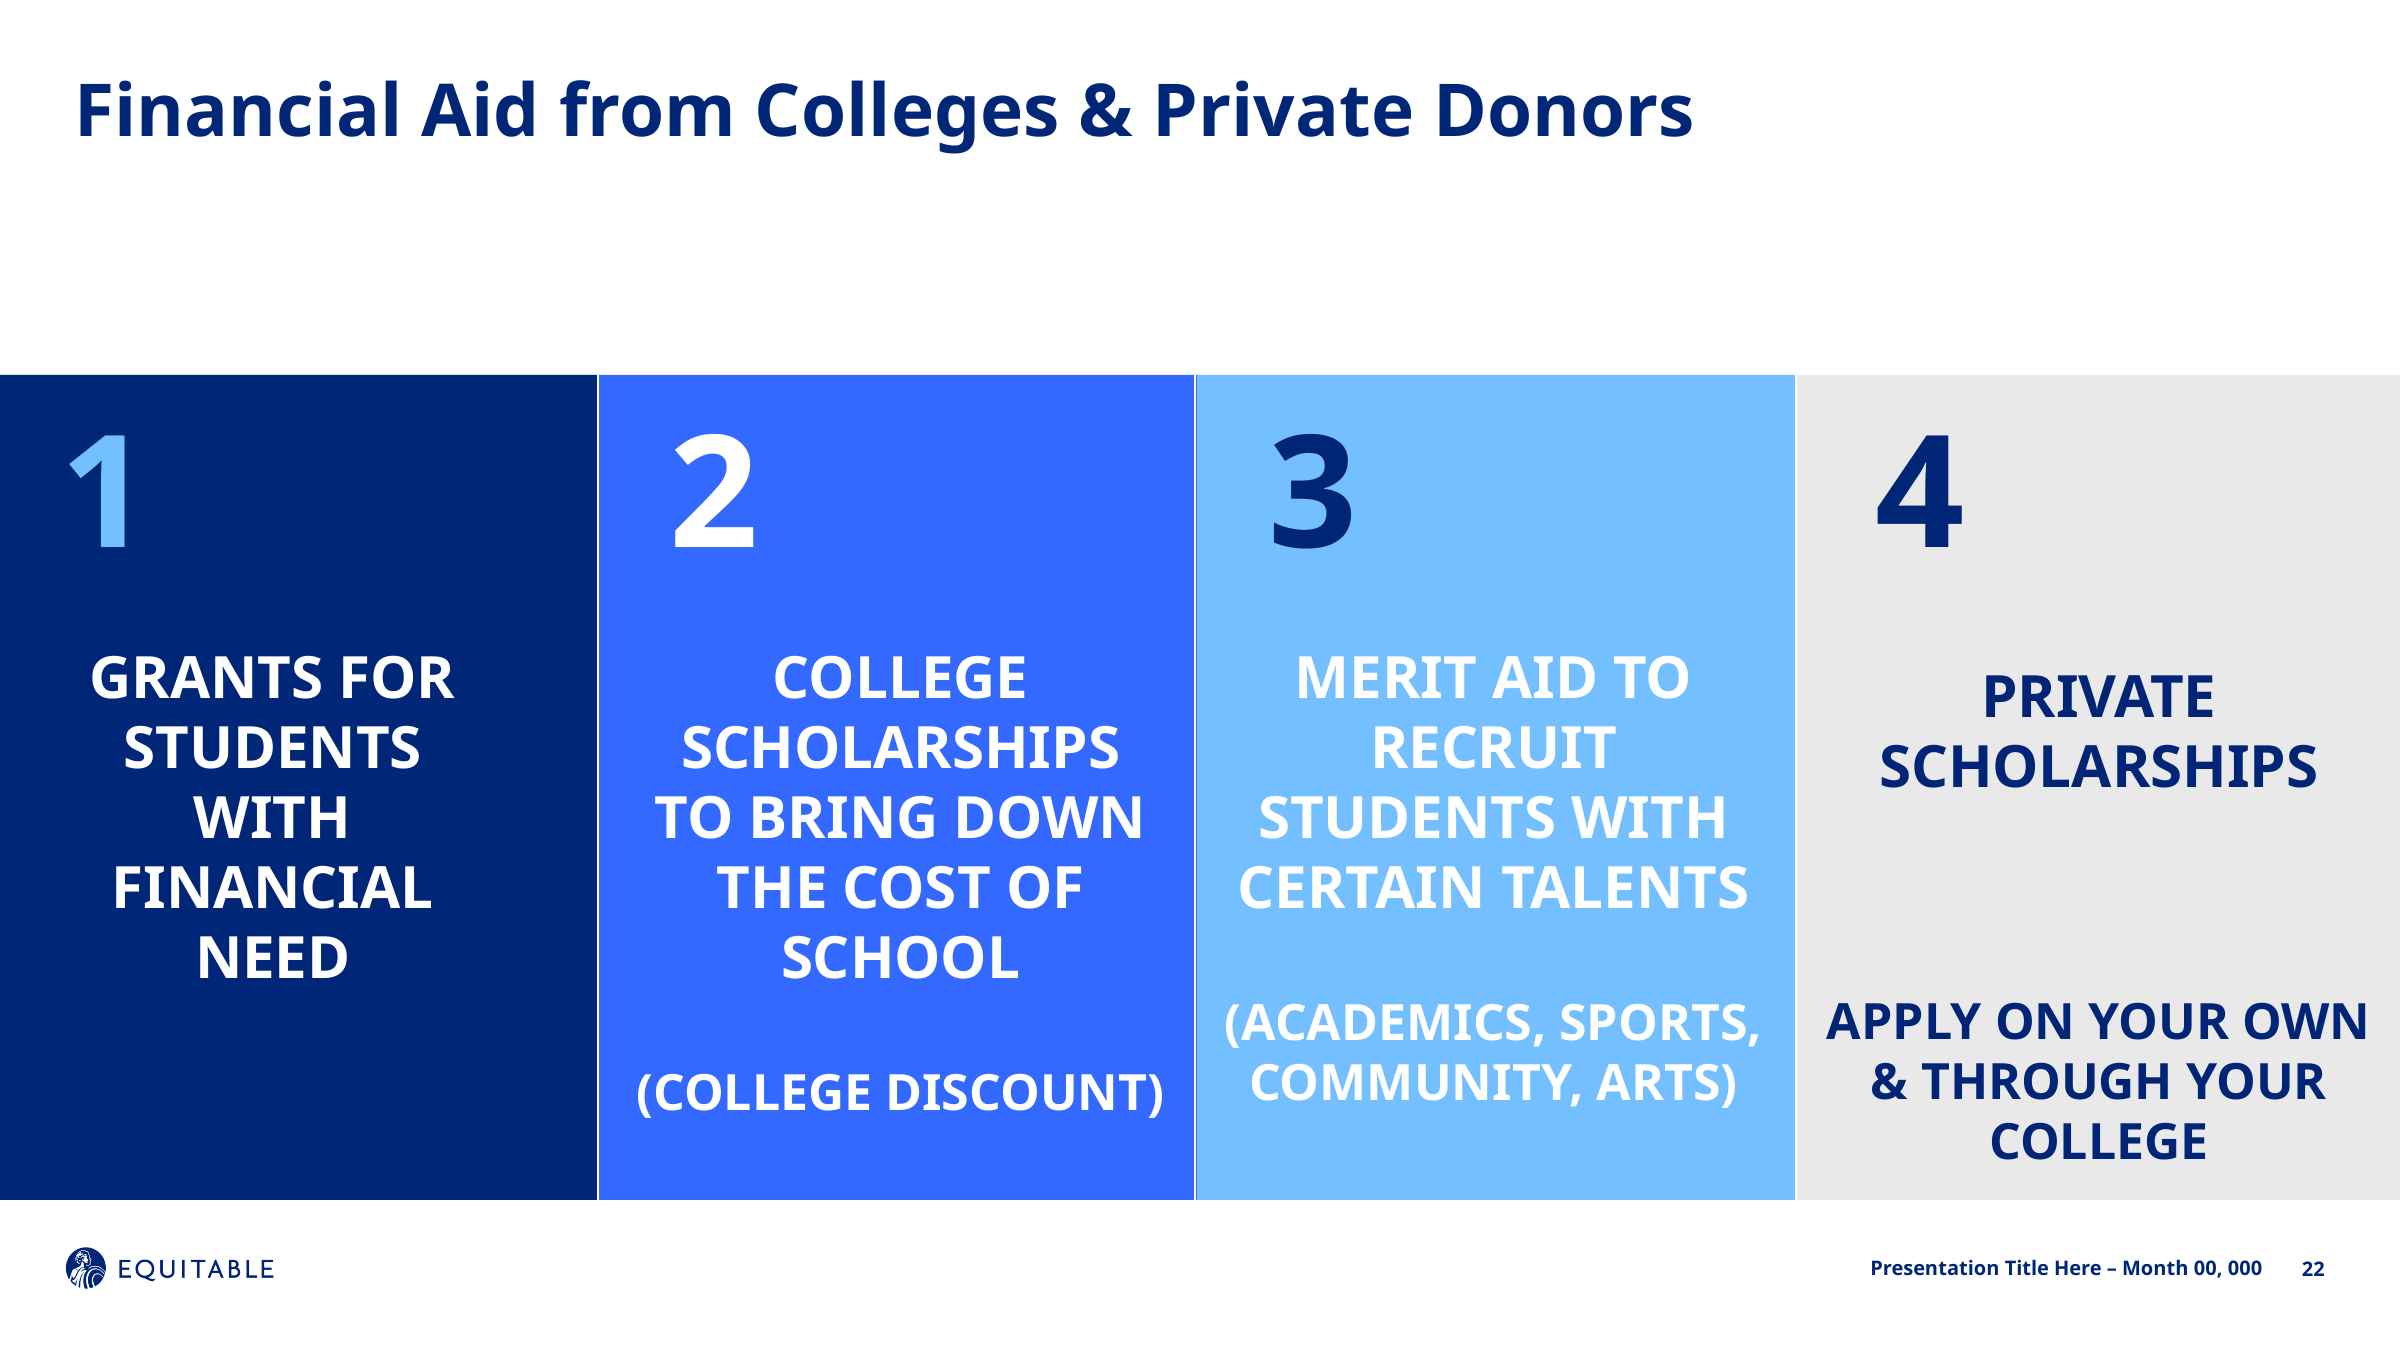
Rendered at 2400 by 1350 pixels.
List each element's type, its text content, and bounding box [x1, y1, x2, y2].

title Financial Aid from Colleges & Private Donors [59, 65, 1880, 161]
picture [60, 1241, 279, 1294]
text_box COLLEGE SCHOLARSHIPS TO BRING DOWN THE COST OF SCHOOL (COLLEGE DISCOUNT) [619, 633, 1182, 1128]
text_box GRANTS FOR STUDENTS WITH FINANCIAL NEED [59, 633, 486, 998]
slide_number 22 [2278, 1248, 2340, 1278]
list 2 [654, 405, 872, 568]
footer Presentation Title Here – Month 00, 000 [1467, 1249, 2278, 1286]
list 4 [1860, 405, 2078, 568]
text_box PRIVATE SCHOLARSHIPS APPLY ON YOUR OWN & THROUGH YOUR COLLEGE [1805, 652, 2393, 1177]
list 1 [45, 405, 263, 568]
list 3 [1253, 405, 1471, 568]
text_box MERIT AID TO RECRUIT STUDENTS WITH CERTAIN TALENTS (ACADEMICS, SPORTS, COMMUNITY, ARTS) [1199, 633, 1788, 1118]
